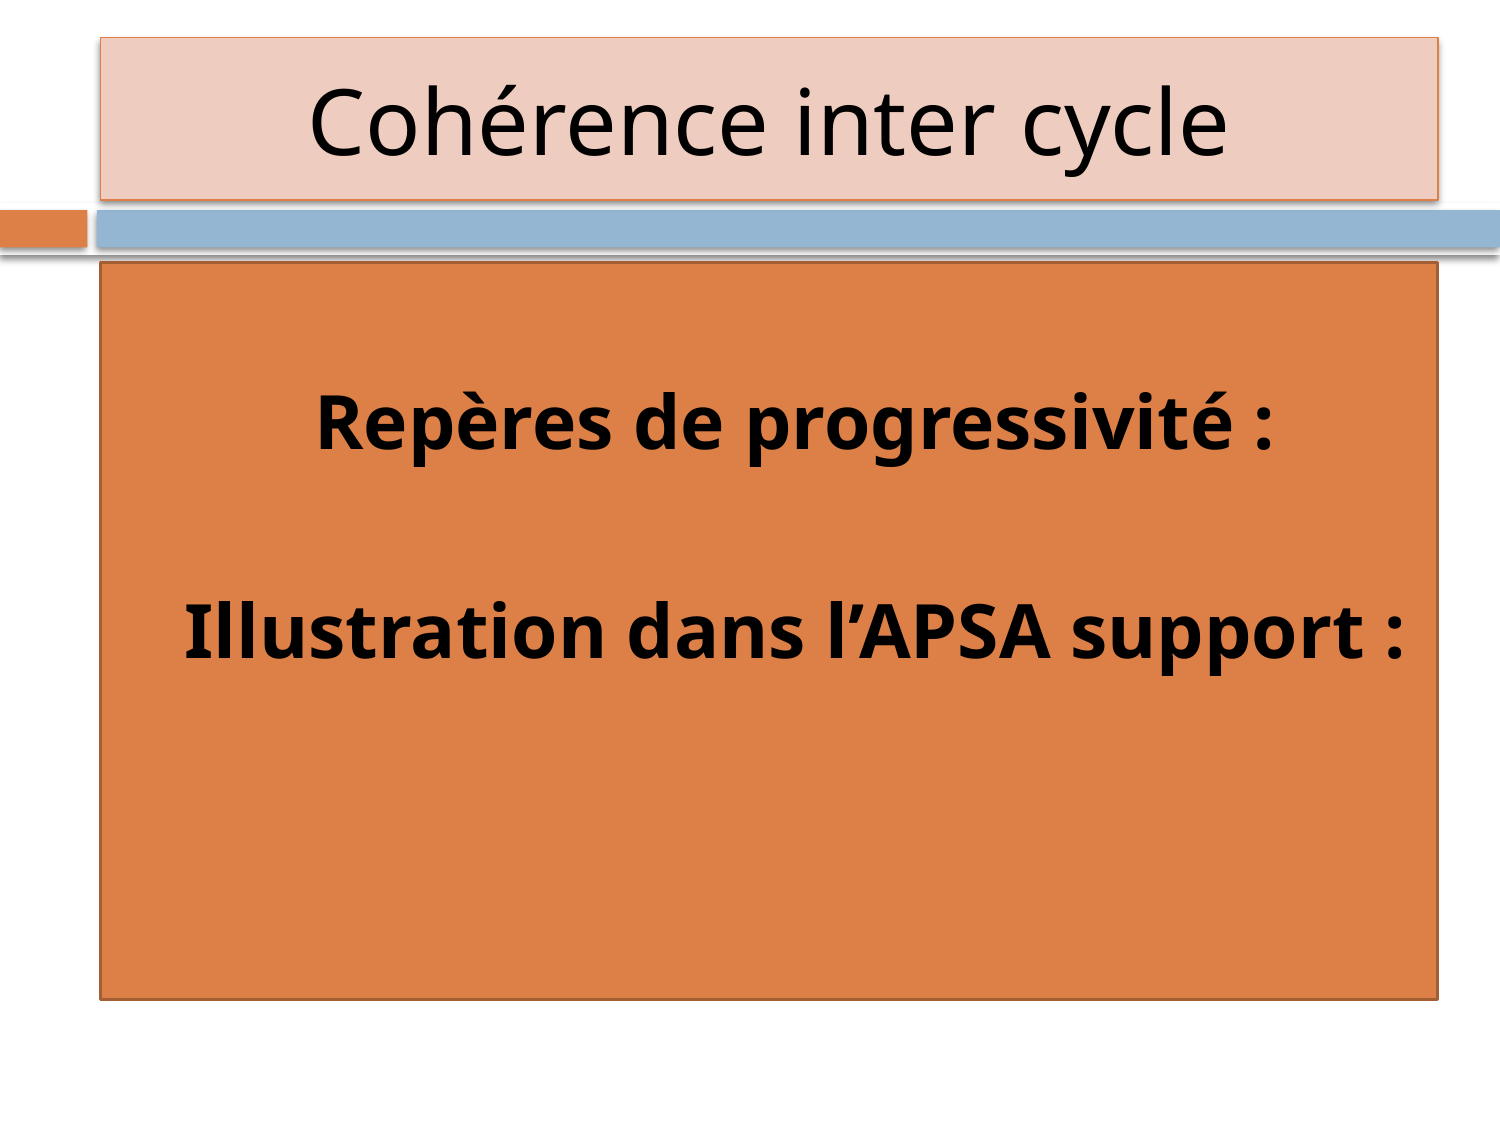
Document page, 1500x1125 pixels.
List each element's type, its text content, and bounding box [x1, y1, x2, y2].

list Repères de progressivité : Illustration dans l’APSA support : [99, 261, 1439, 1001]
title Cohérence inter cycle [100, 37, 1439, 201]
